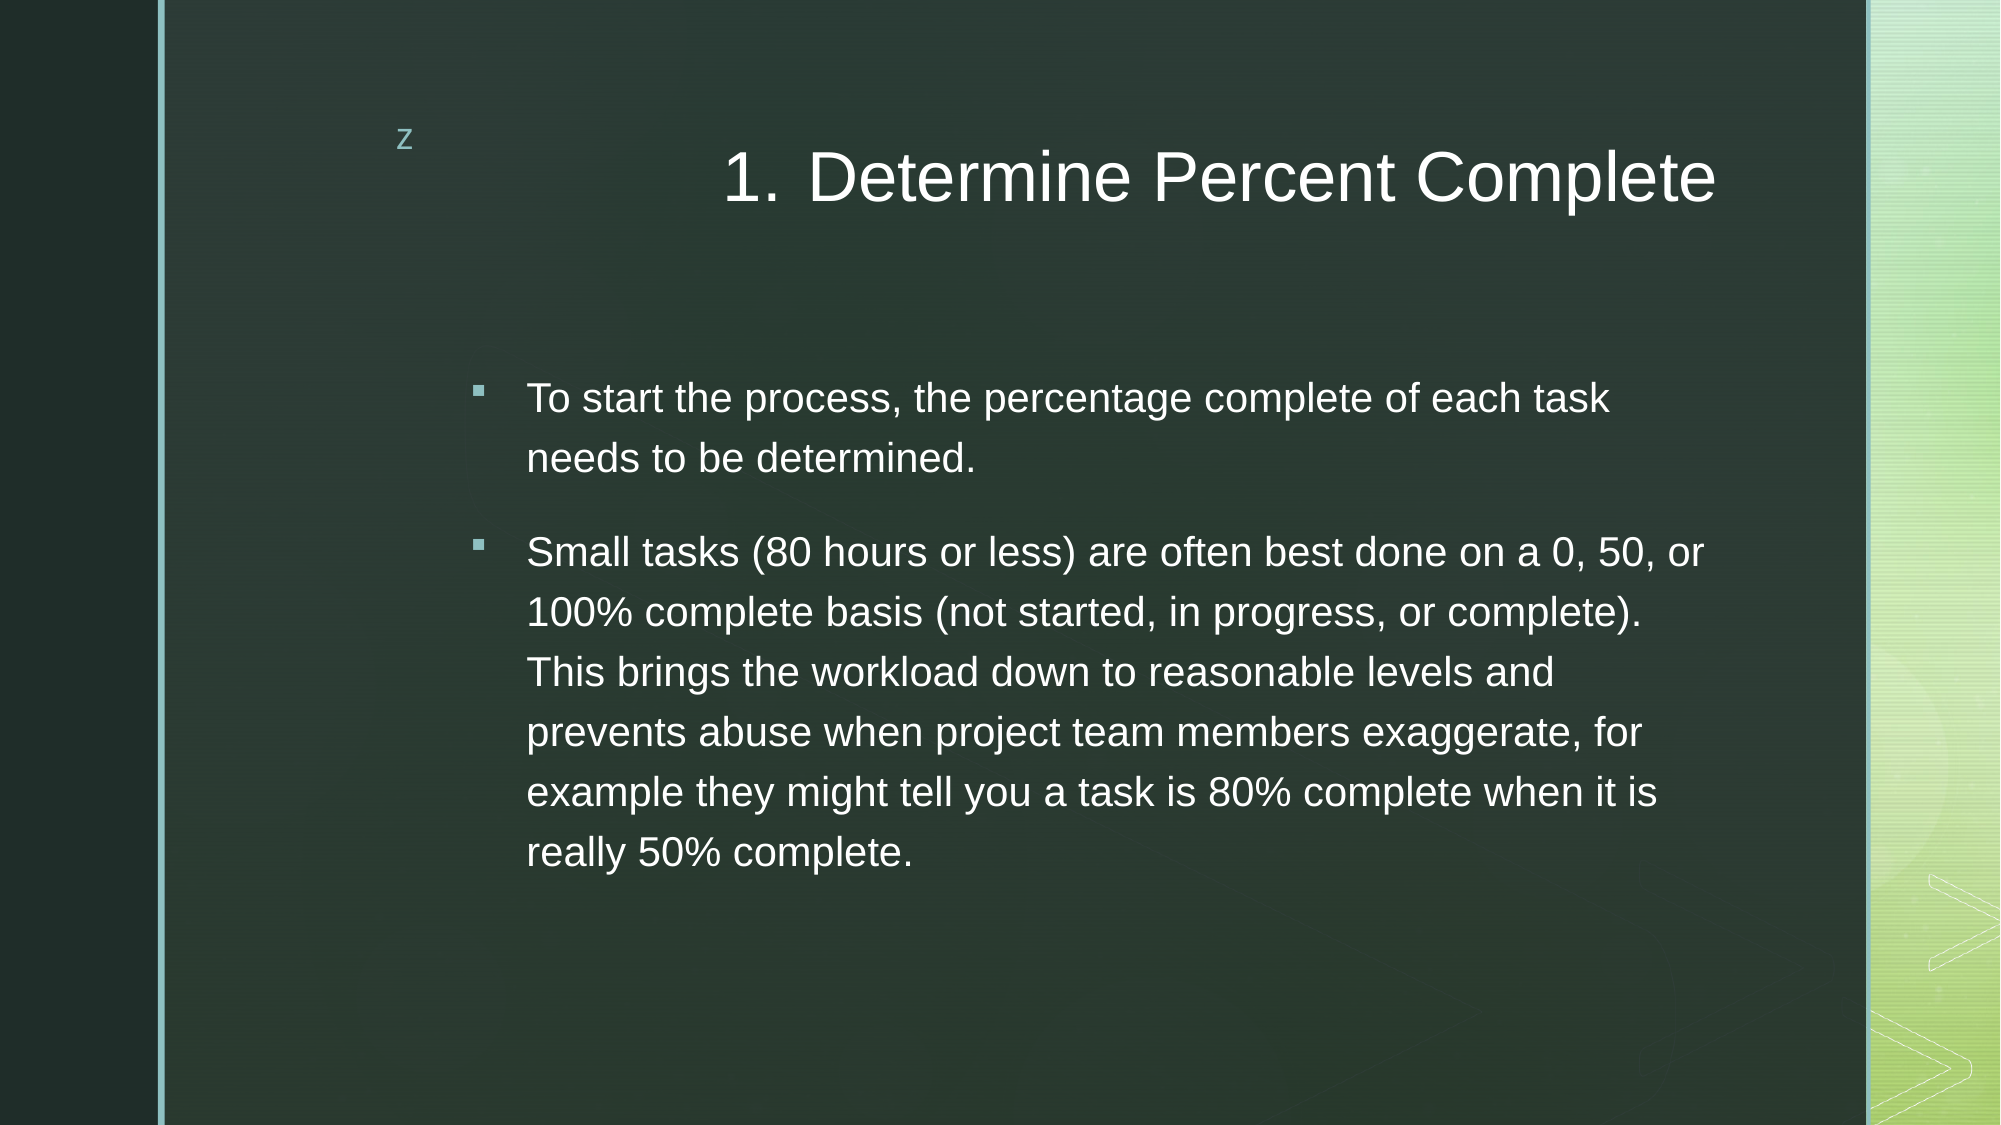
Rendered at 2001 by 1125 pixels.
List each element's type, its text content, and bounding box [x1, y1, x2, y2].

title Determine Percent Complete [428, 132, 1734, 310]
list To start the process, the percentage complete of each task needs to be determined. Small tasks (80 hours or less) are often best done on a 0, 50, or 100% complete basis (not started, in progress, or complete). This brings the workload down to reasonable levels and prevents abuse when project team members exaggerate, for example they might tell you a task is 80% complete when it is really 50% complete. [454, 336, 1734, 993]
picture [1871, 0, 2001, 1125]
